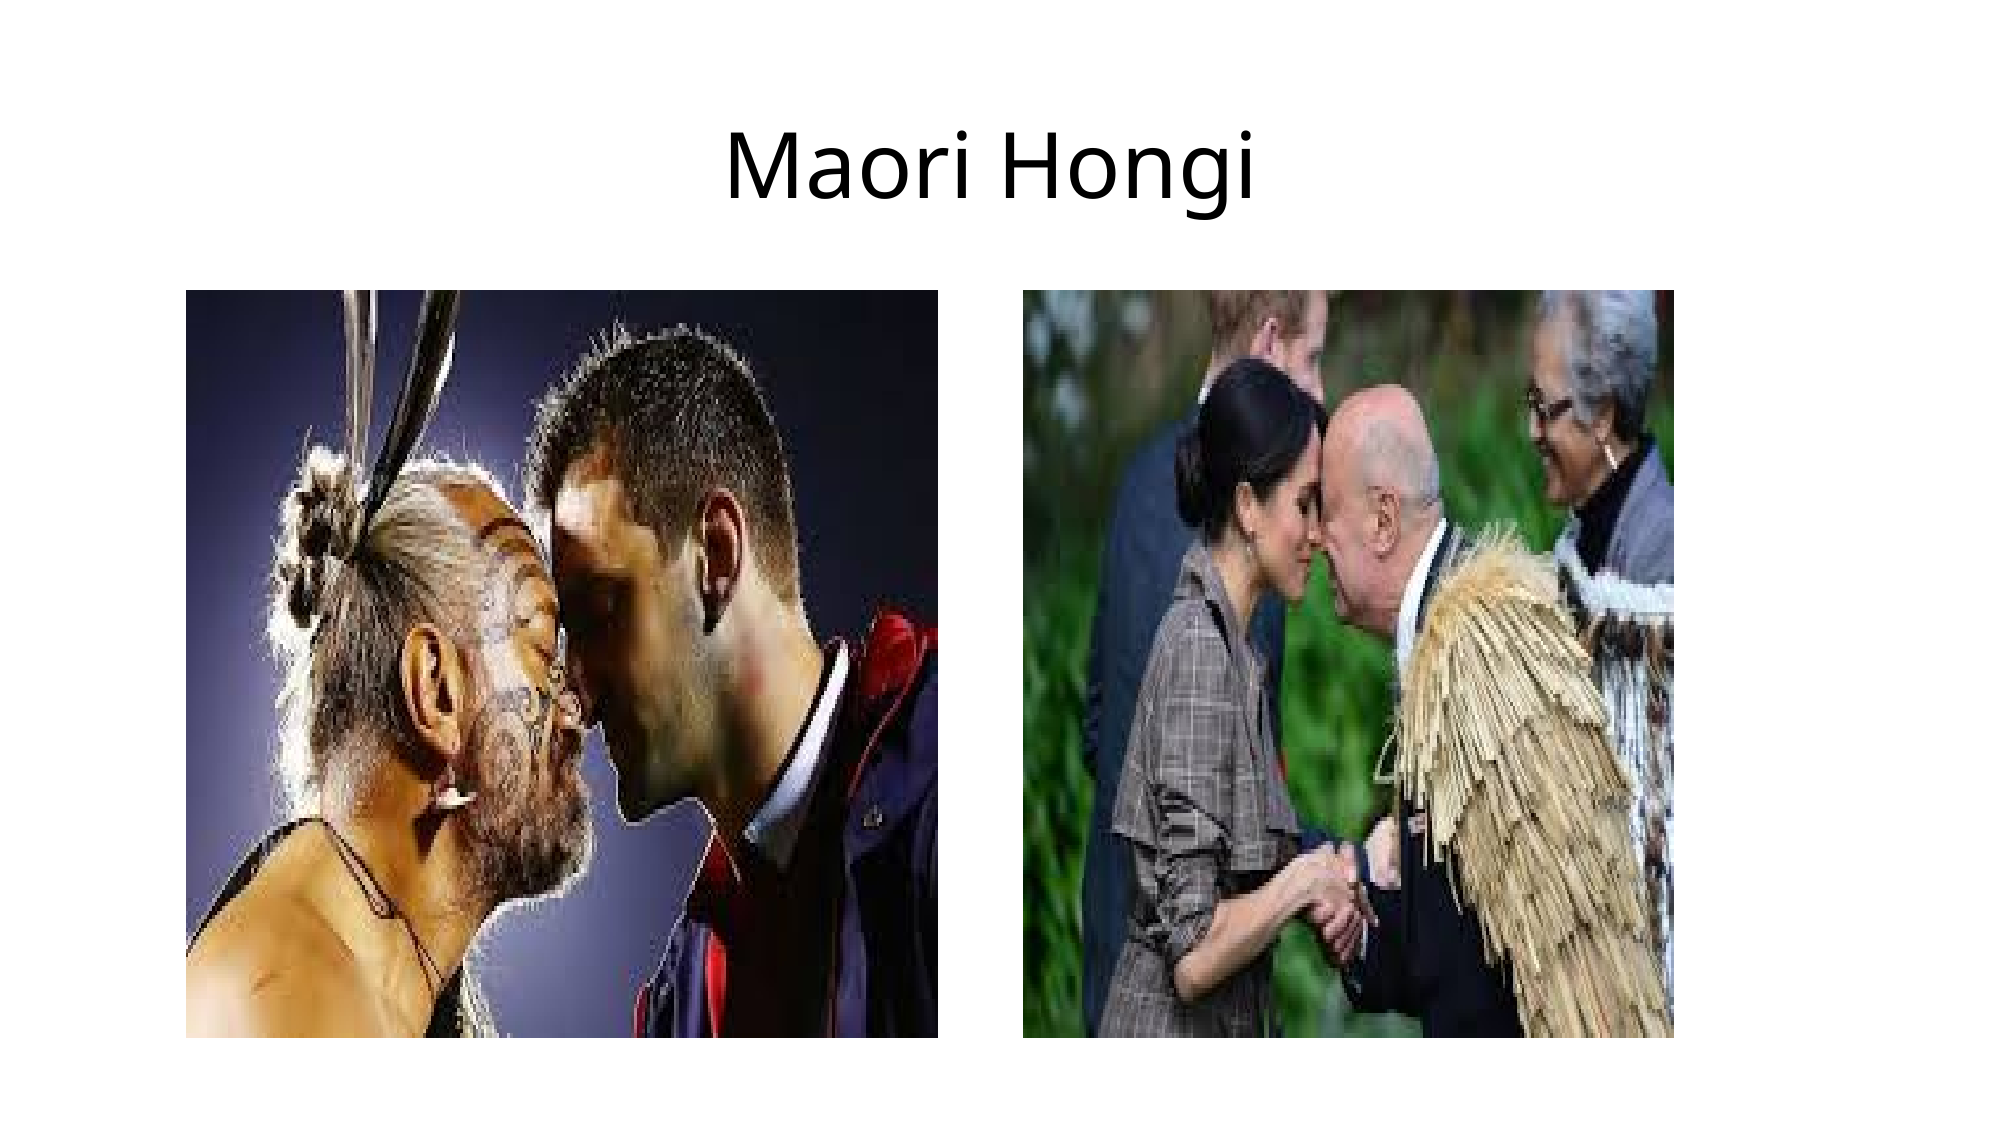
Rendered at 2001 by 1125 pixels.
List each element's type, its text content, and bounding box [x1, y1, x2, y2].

title Maori Hongi [137, 59, 1863, 278]
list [186, 290, 938, 1038]
picture [1023, 290, 1674, 1038]
